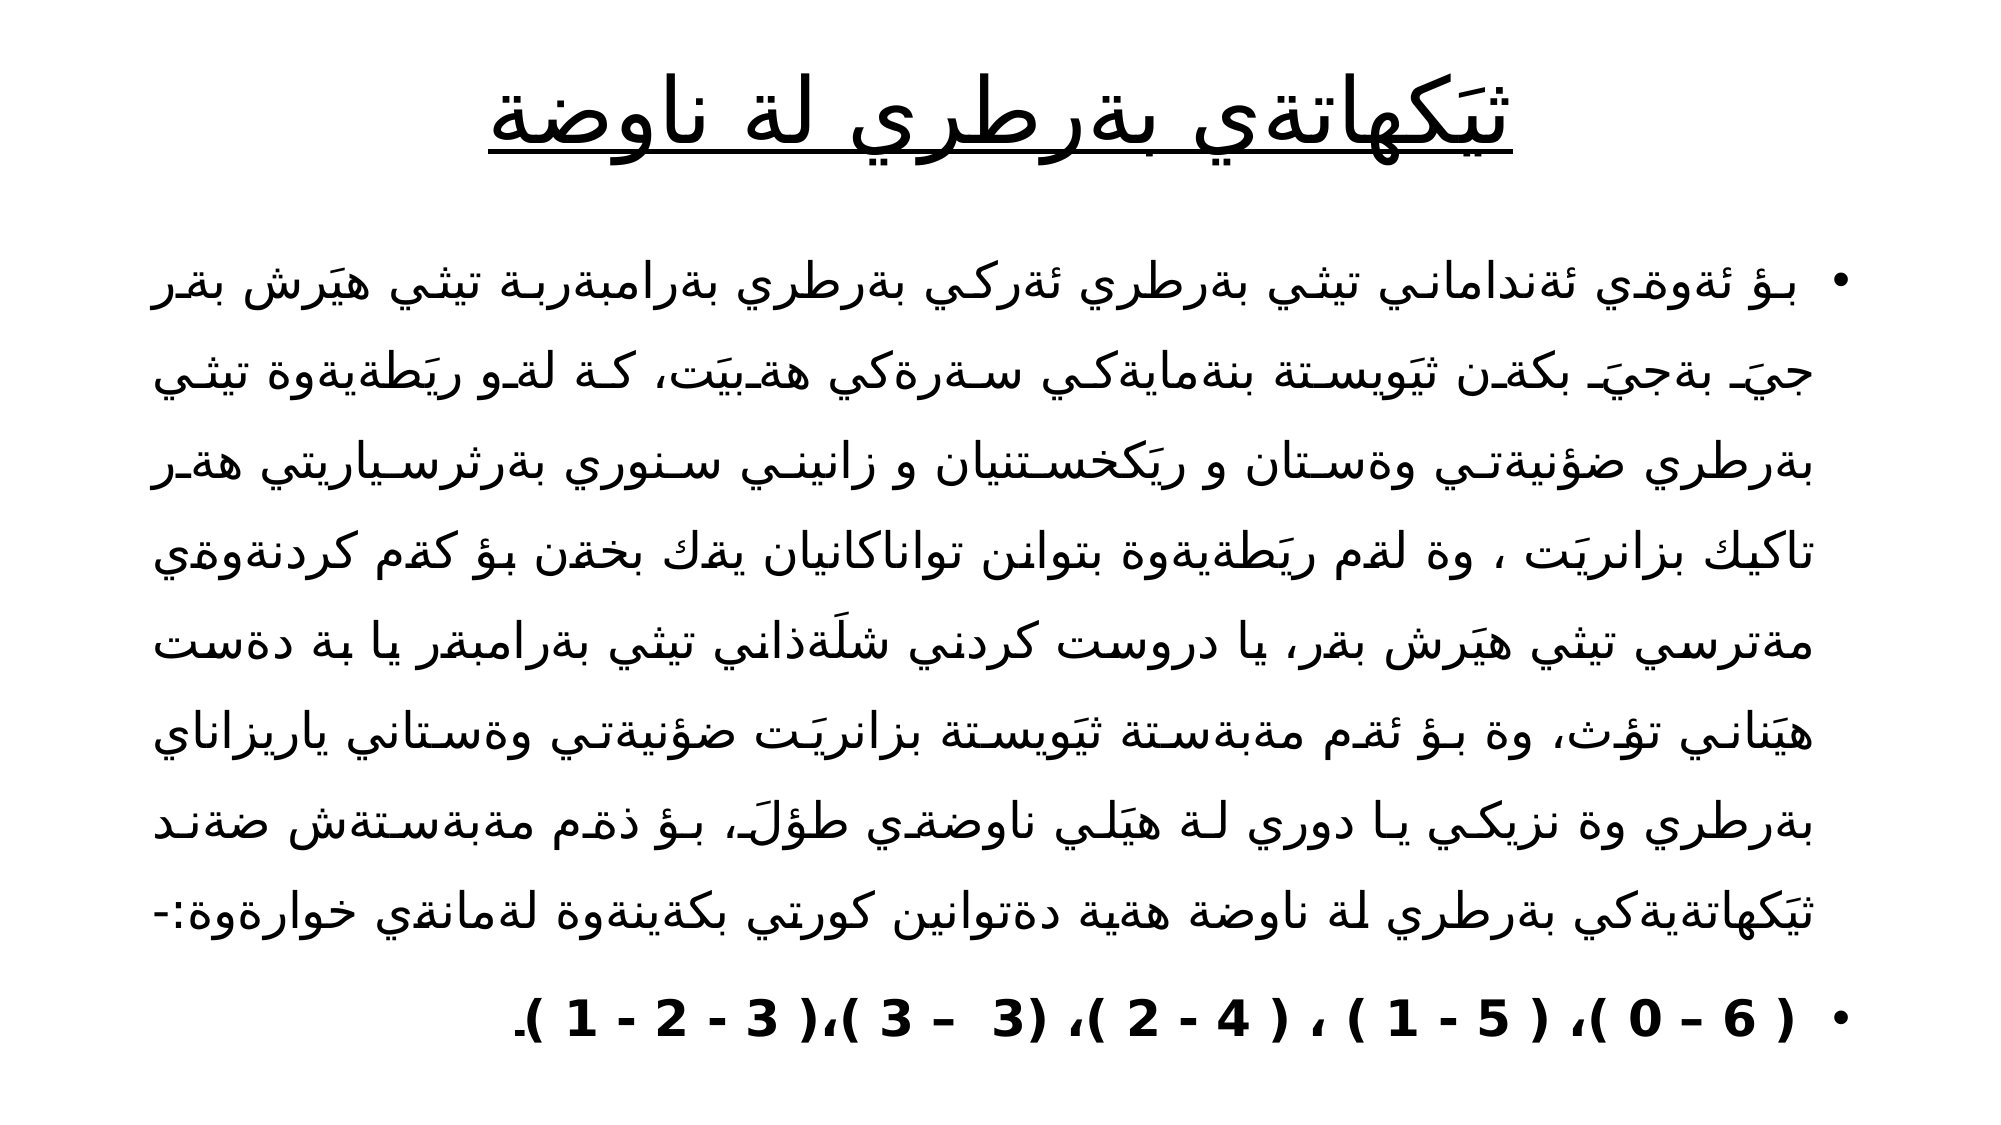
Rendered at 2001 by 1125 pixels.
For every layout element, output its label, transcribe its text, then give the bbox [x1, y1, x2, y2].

title ثيَكهاتةي بةرطري لة ناوضة [137, 59, 1863, 211]
list بؤ ئةوةي ئةنداماني تيثي بةرطري ئةركي بةرطري بةرامبةربة تيثي هيَرش بةر جيَ بةجيَ بكةن ثيَويستة بنةمايةكي سةرةكي هةبيَت، كة لةو ريَطةيةوة تيثي بةرطري ضؤنيةتي وةستان و ريَكخستنيان و زانيني سنوري بةرثرسياريتي هةر تاكيك بزانريَت ، وة لةم ريَطةيةوة بتوانن تواناكانيان يةك بخةن بؤ كةم كردنةوةي مةترسي تيثي هيَرش بةر، يا دروست كردني شلَةذاني تيثي بةرامبةر يا بة دةست هيَناني تؤث، وة بؤ ئةم مةبةستة ثيَويستة بزانريَت ضؤنيةتي وةستاني ياريزاناي بةرطري وة نزيكي يا دوري لة هيَلي ناوضةي طؤلَ، بؤ ذةم مةبةستةش ضةند ثيَكهاتةيةكي بةرطري لة ناوضة هةية دةتوانين كورتي بكةينةوة لةمانةي خوارةوة:- ( 6 – 0 )، ( 5 - 1 ) ، ( 4 - 2 )، (3 – 3 )،( 3 - 2 - 1 )۔ [137, 211, 1863, 1125]
